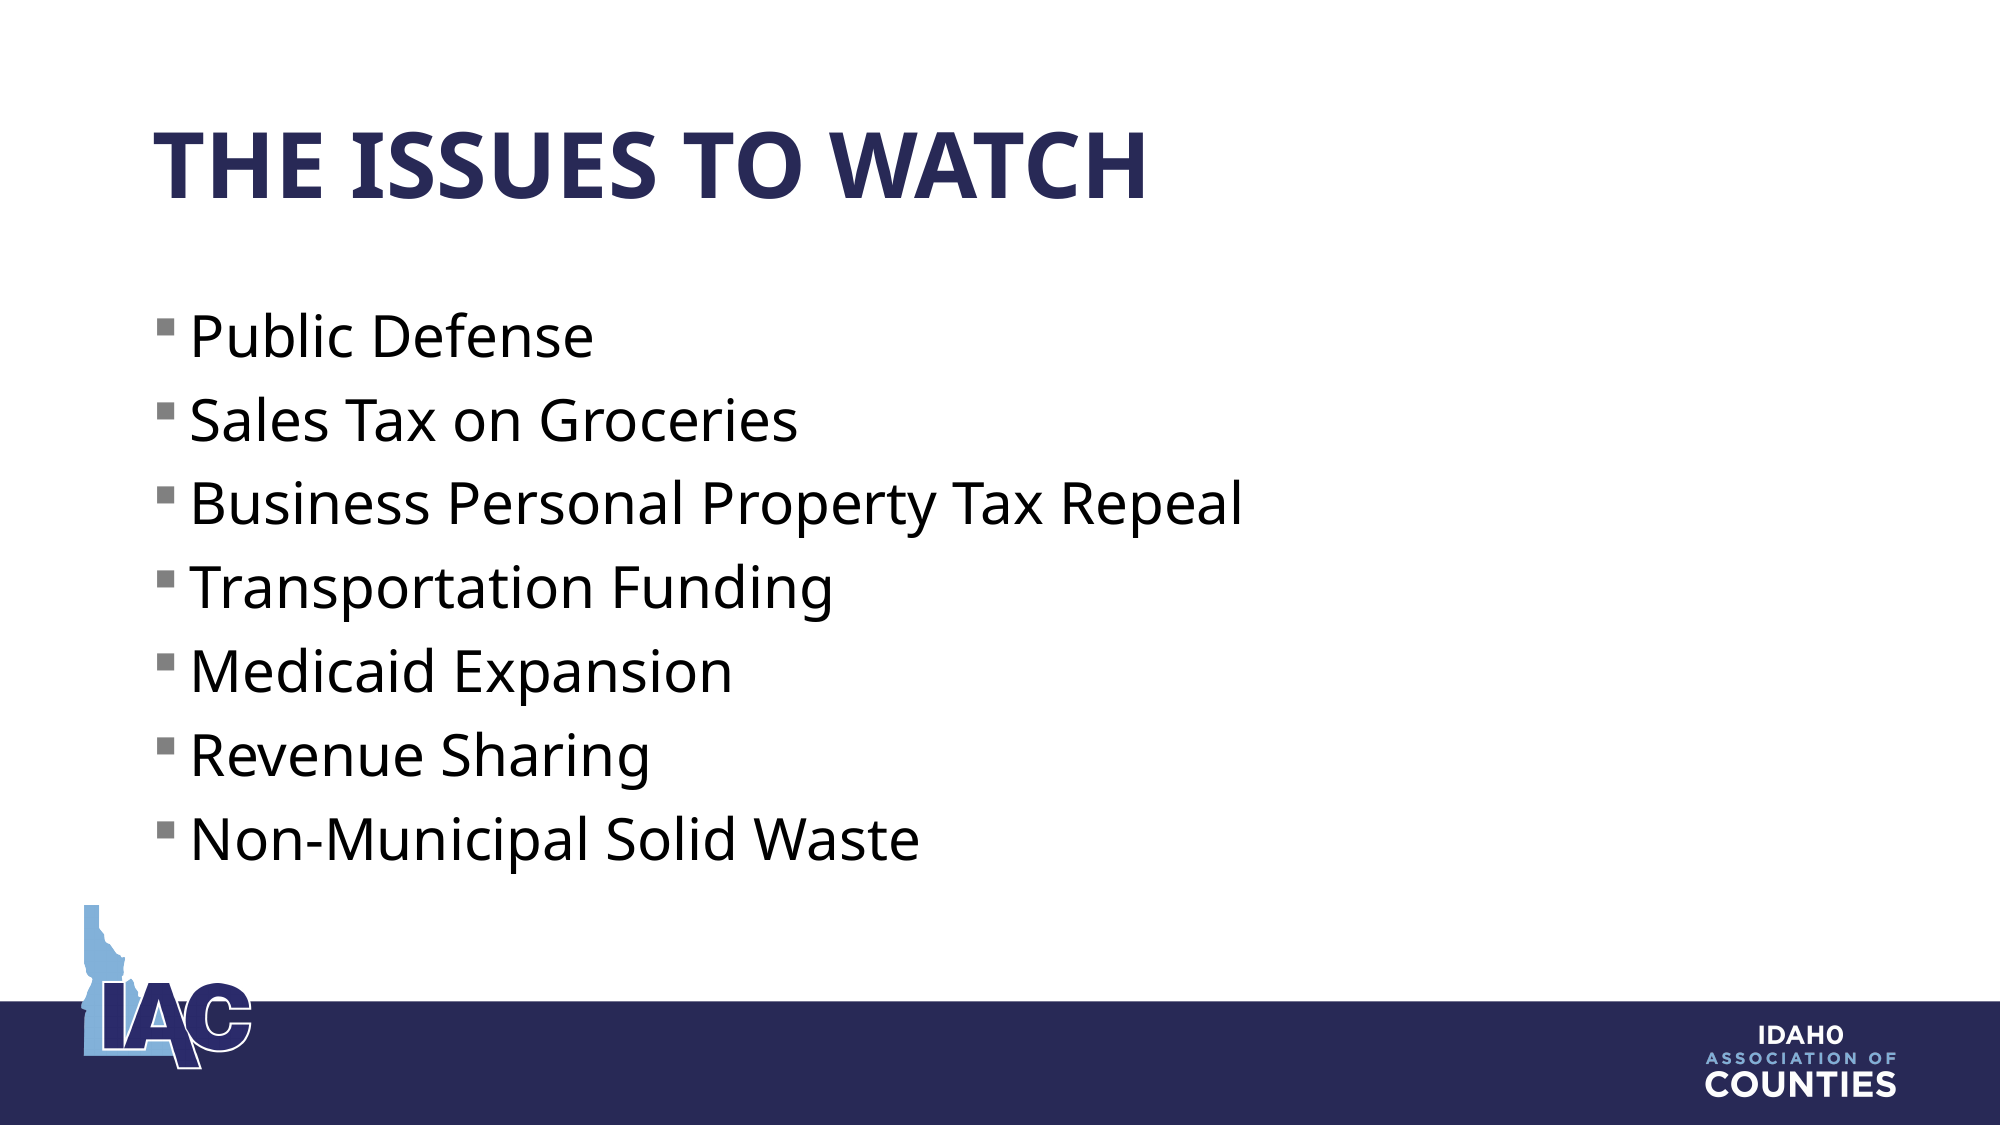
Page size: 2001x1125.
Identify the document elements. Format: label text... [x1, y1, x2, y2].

picture [1695, 988, 1909, 1125]
title The Issues to watch [137, 59, 1863, 278]
picture [61, 885, 261, 1093]
list Public Defense Sales Tax on Groceries Business Personal Property Tax Repeal Transportation Funding Medicaid Expansion Revenue Sharing Non-Municipal Solid Waste [137, 299, 1863, 1014]
